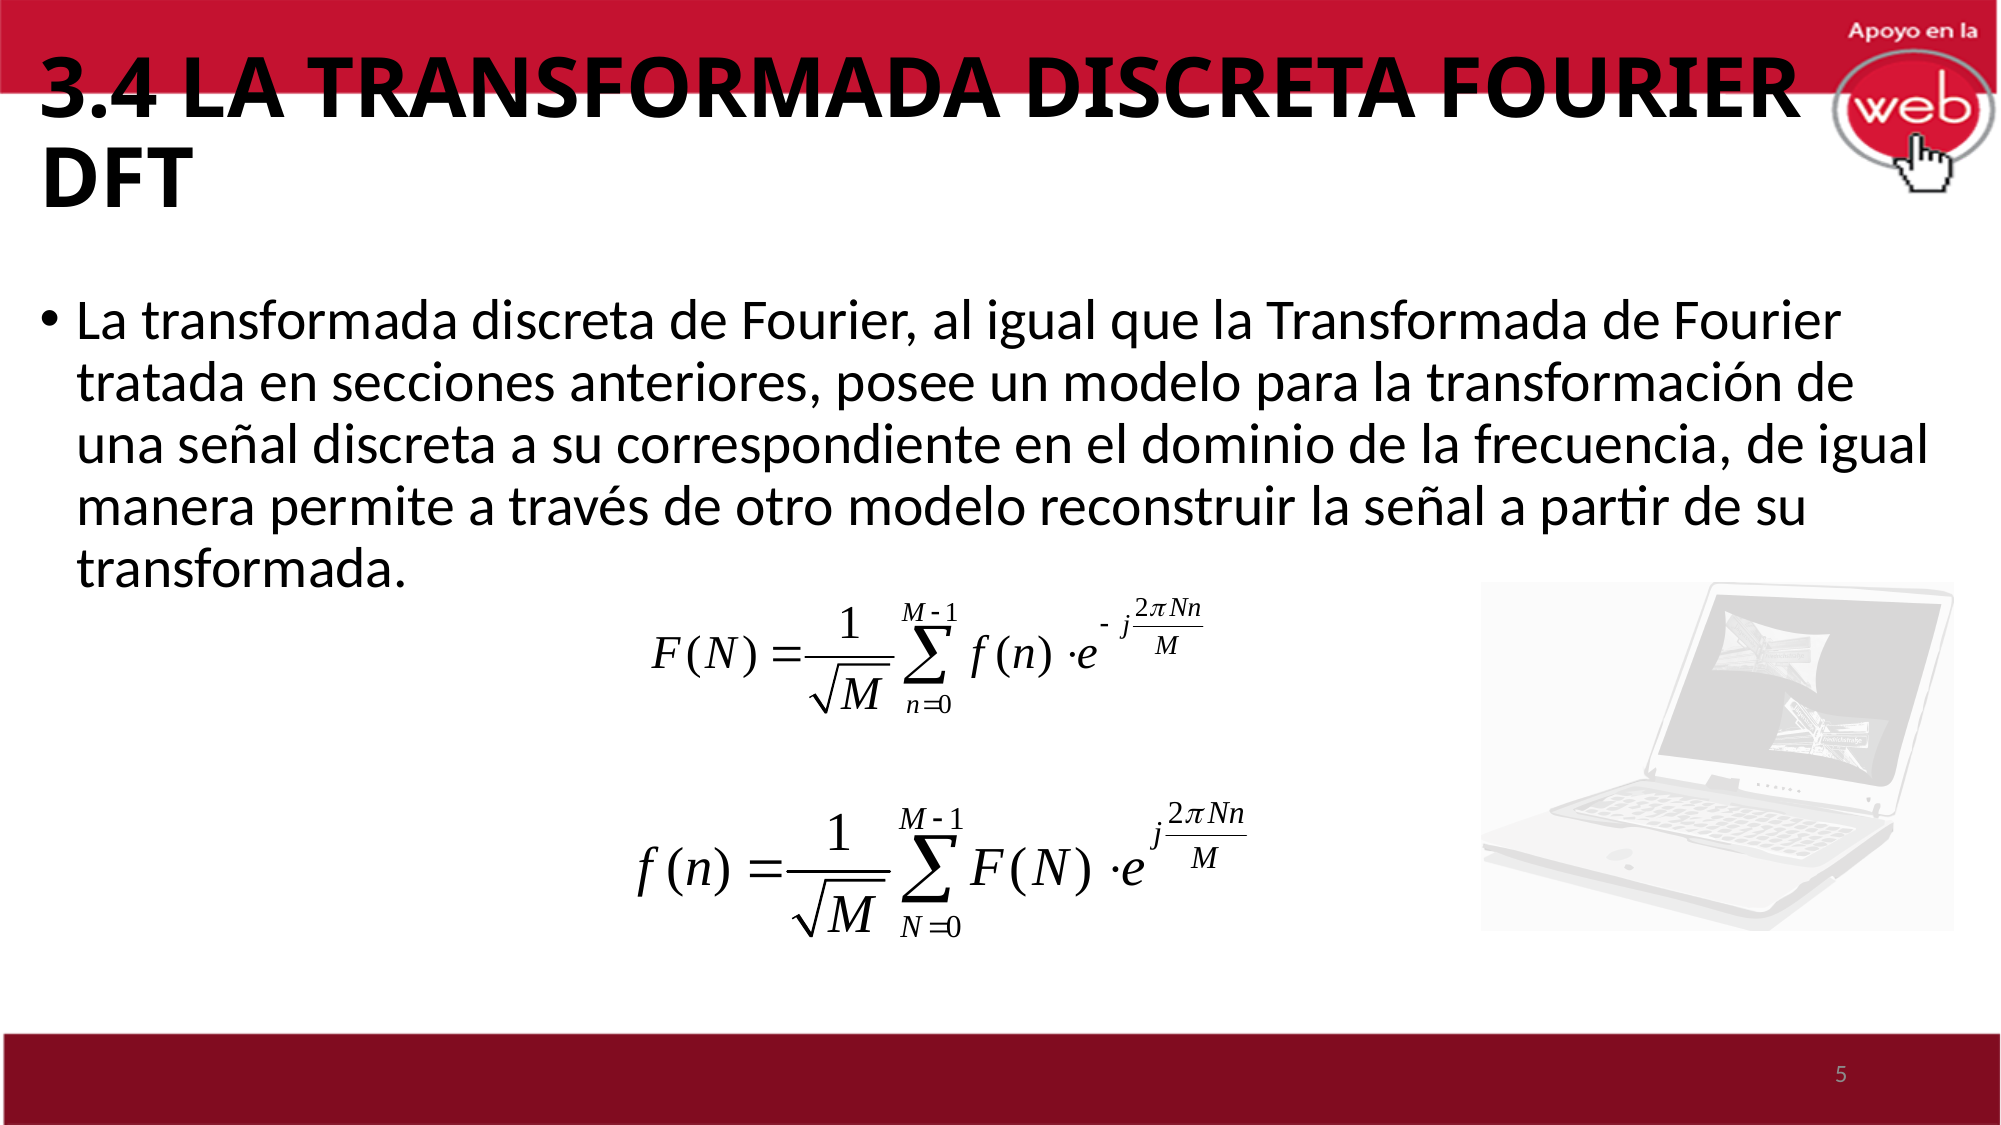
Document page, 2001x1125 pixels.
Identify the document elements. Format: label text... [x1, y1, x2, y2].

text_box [618, 785, 1266, 950]
picture [0, 0, 2001, 1125]
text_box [642, 582, 1219, 725]
slide_number 5 [1412, 1042, 1863, 1103]
list La transformada discreta de Fourier, al igual que la Transformada de Fourier tratada en secciones anteriores, posee un modelo para la transformación de una señal discreta a su correspondiente en el dominio de la frecuencia, de igual manera permite a través de otro modelo reconstruir la señal a partir de su transformada. [24, 281, 1975, 611]
title 3.4 LA TRANSFORMADA DISCRETA FOURIER DFT [24, 27, 1975, 244]
